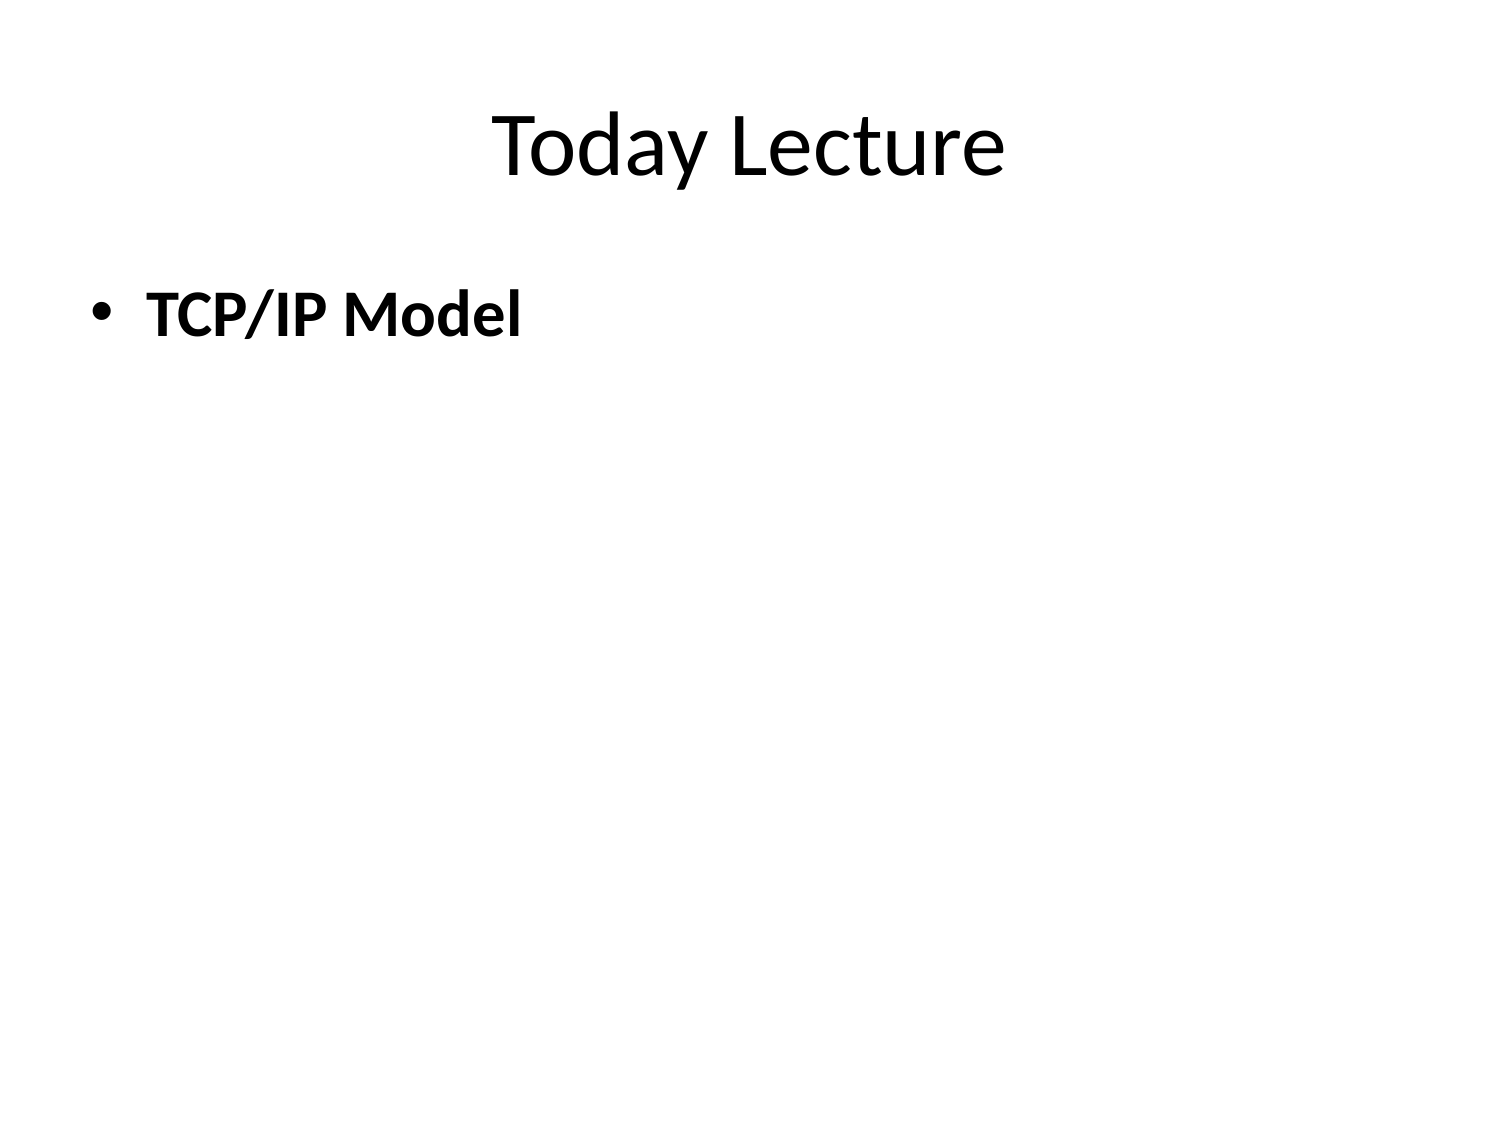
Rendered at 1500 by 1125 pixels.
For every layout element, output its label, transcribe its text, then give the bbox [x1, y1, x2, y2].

list TCP/IP Model [75, 262, 1425, 1005]
title Today Lecture [75, 45, 1425, 233]
